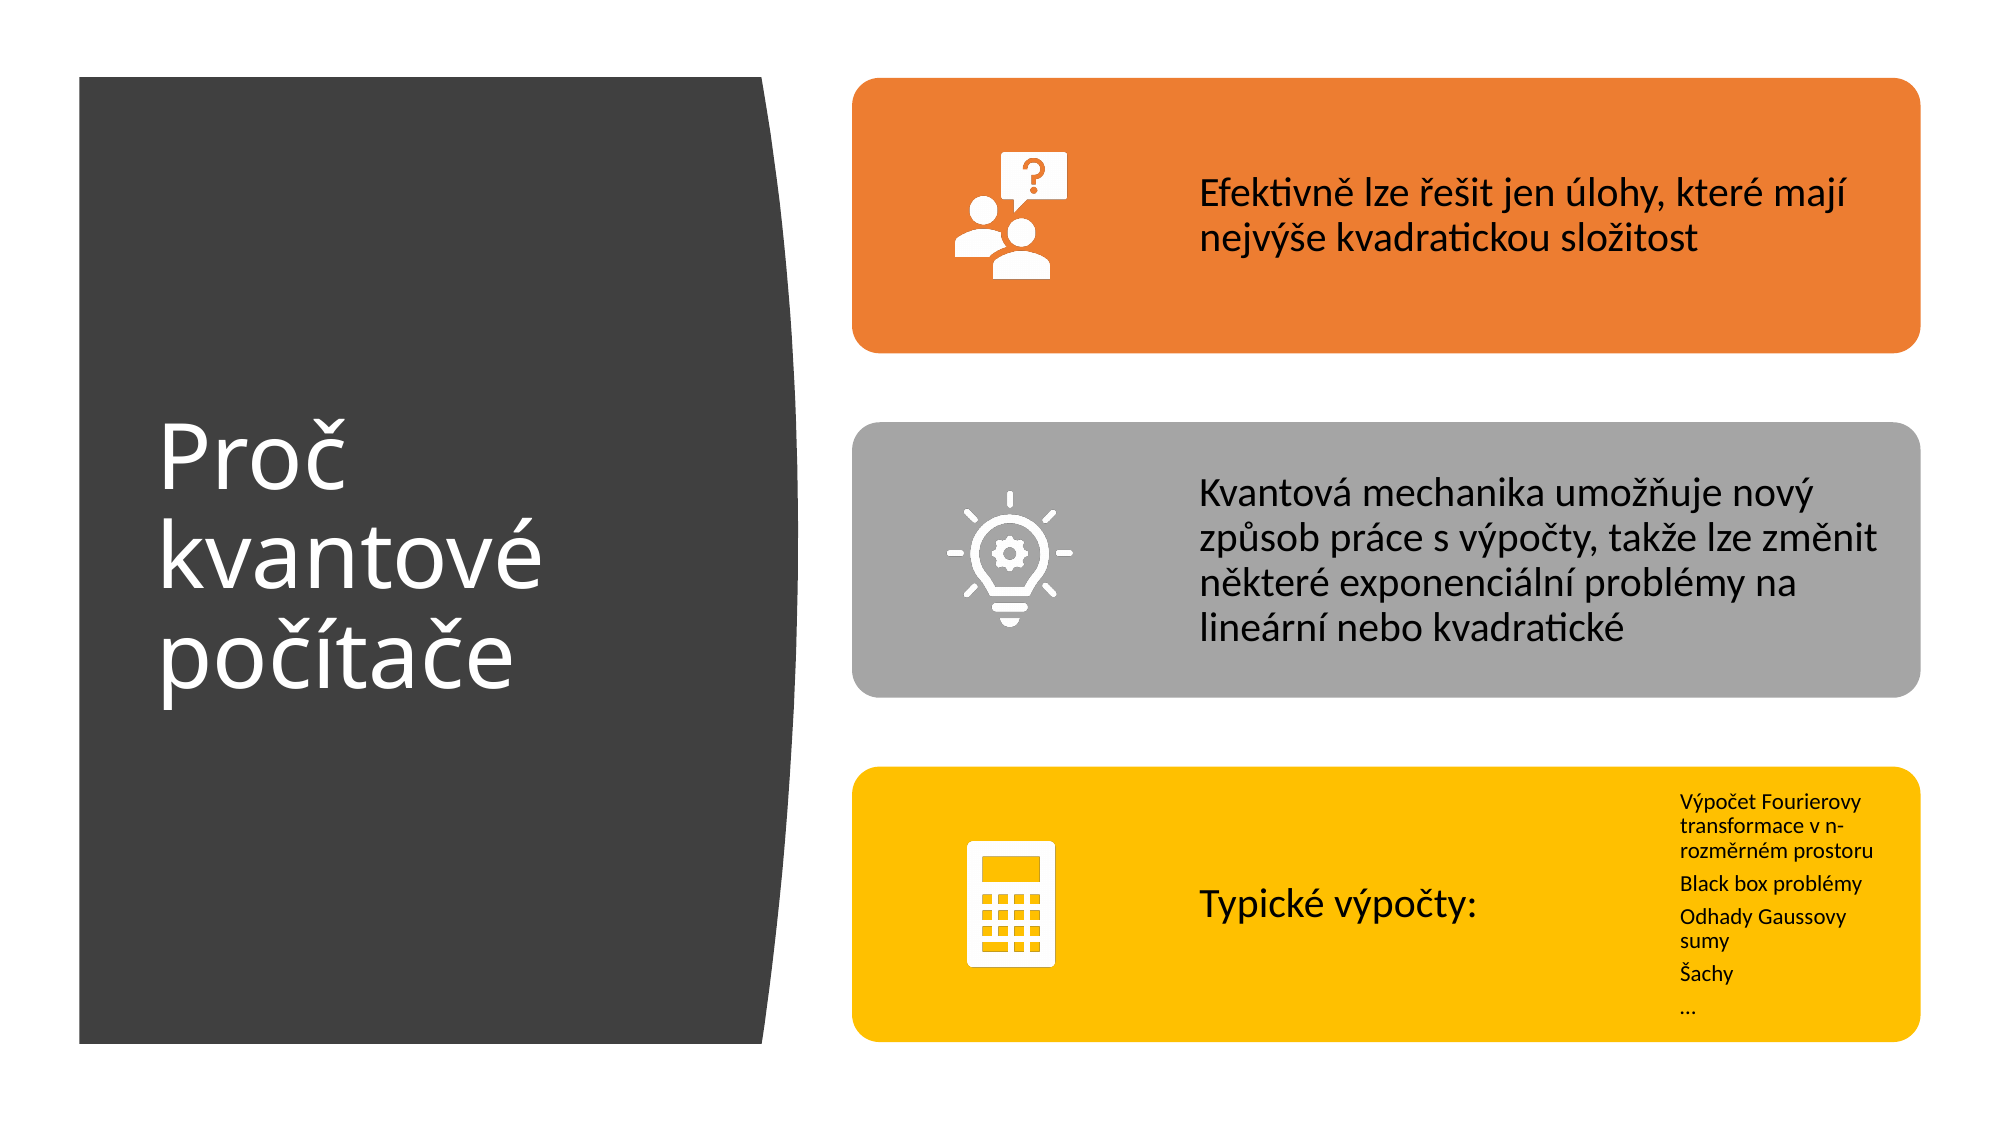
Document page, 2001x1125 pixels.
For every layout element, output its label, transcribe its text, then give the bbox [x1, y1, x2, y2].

title Proč kvantové počítače [141, 166, 702, 953]
text_box [78, 76, 800, 1045]
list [852, 77, 1921, 1043]
